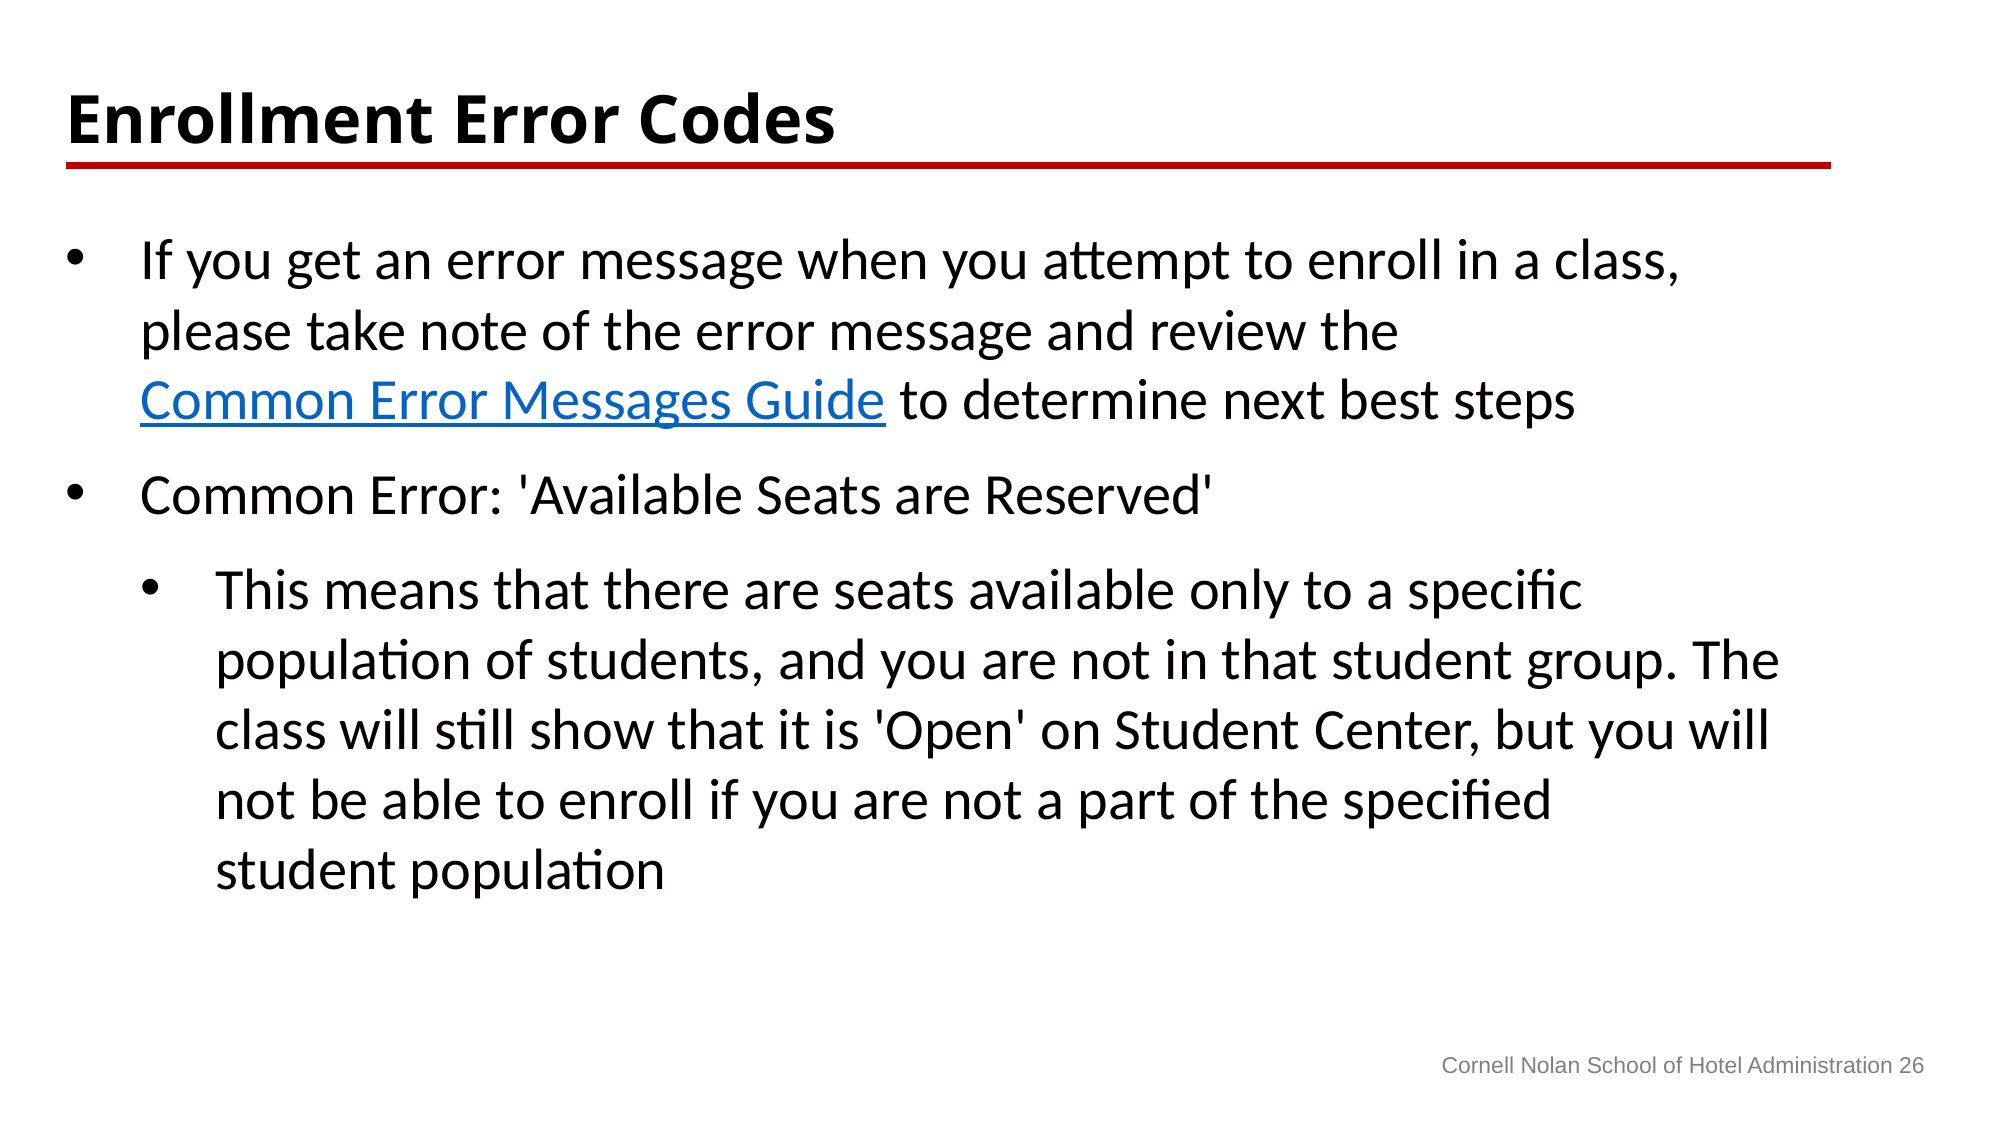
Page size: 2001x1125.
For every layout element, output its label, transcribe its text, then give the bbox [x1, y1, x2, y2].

text_box Enrollment Error Codes [50, 69, 1701, 165]
text_box If you get an error message when you attempt to enroll in a class, please take note of the error message and review the Common Error Messages Guide to determine next best steps Common Error: 'Available Seats are Reserved' This means that there are seats available only to a specific population of students, and you are not in that student group. The class will still show that it is 'Open' on Student Center, but you will not be able to enroll if you are not a part of the specified student population [50, 214, 1831, 974]
text_box Cornell Nolan School of Hotel Administration 26 [662, 1042, 1941, 1103]
